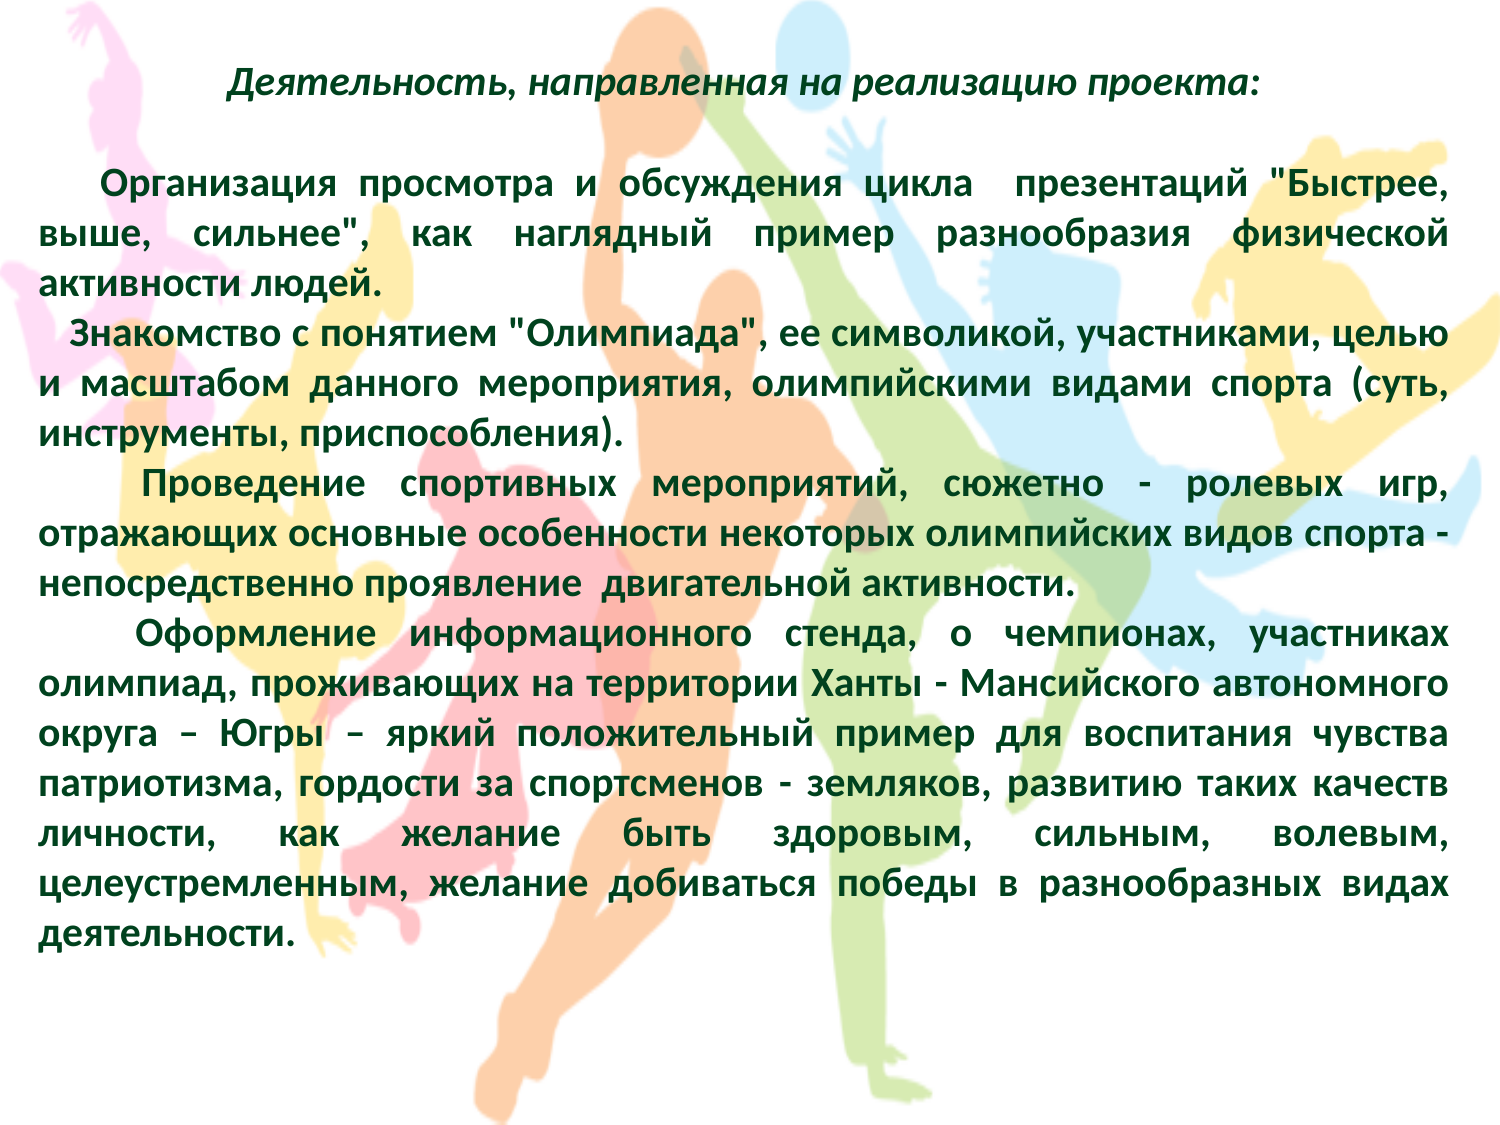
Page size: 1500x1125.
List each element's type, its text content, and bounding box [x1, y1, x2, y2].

text_box Деятельность, направленная на реализацию проекта: Организация просмотра и обсуждения цикла презентаций "Быстрее, выше, сильнее", как наглядный пример разнообразия физической активности людей. Знакомство с понятием "Олимпиада", ее символикой, участниками, целью и масштабом данного мероприятия, олимпийскими видами спорта (суть, инструменты, приспособления). Проведение спортивных мероприятий, сюжетно - ролевых игр, отражающих основные особенности некоторых олимпийских видов спорта - непосредственно проявление двигательной активности. Оформление информационного стенда, о чемпионах, участниках олимпиад, проживающих на территории Ханты - Мансийского автономного округа – Югры – яркий положительный пример для воспитания чувства патриотизма, гордости за спортсменов - земляков, развитию таких качеств личности, как желание быть здоровым, сильным, волевым, целеустремленным, желание добиваться победы в разнообразных видах деятельности. [23, 46, 1465, 1007]
